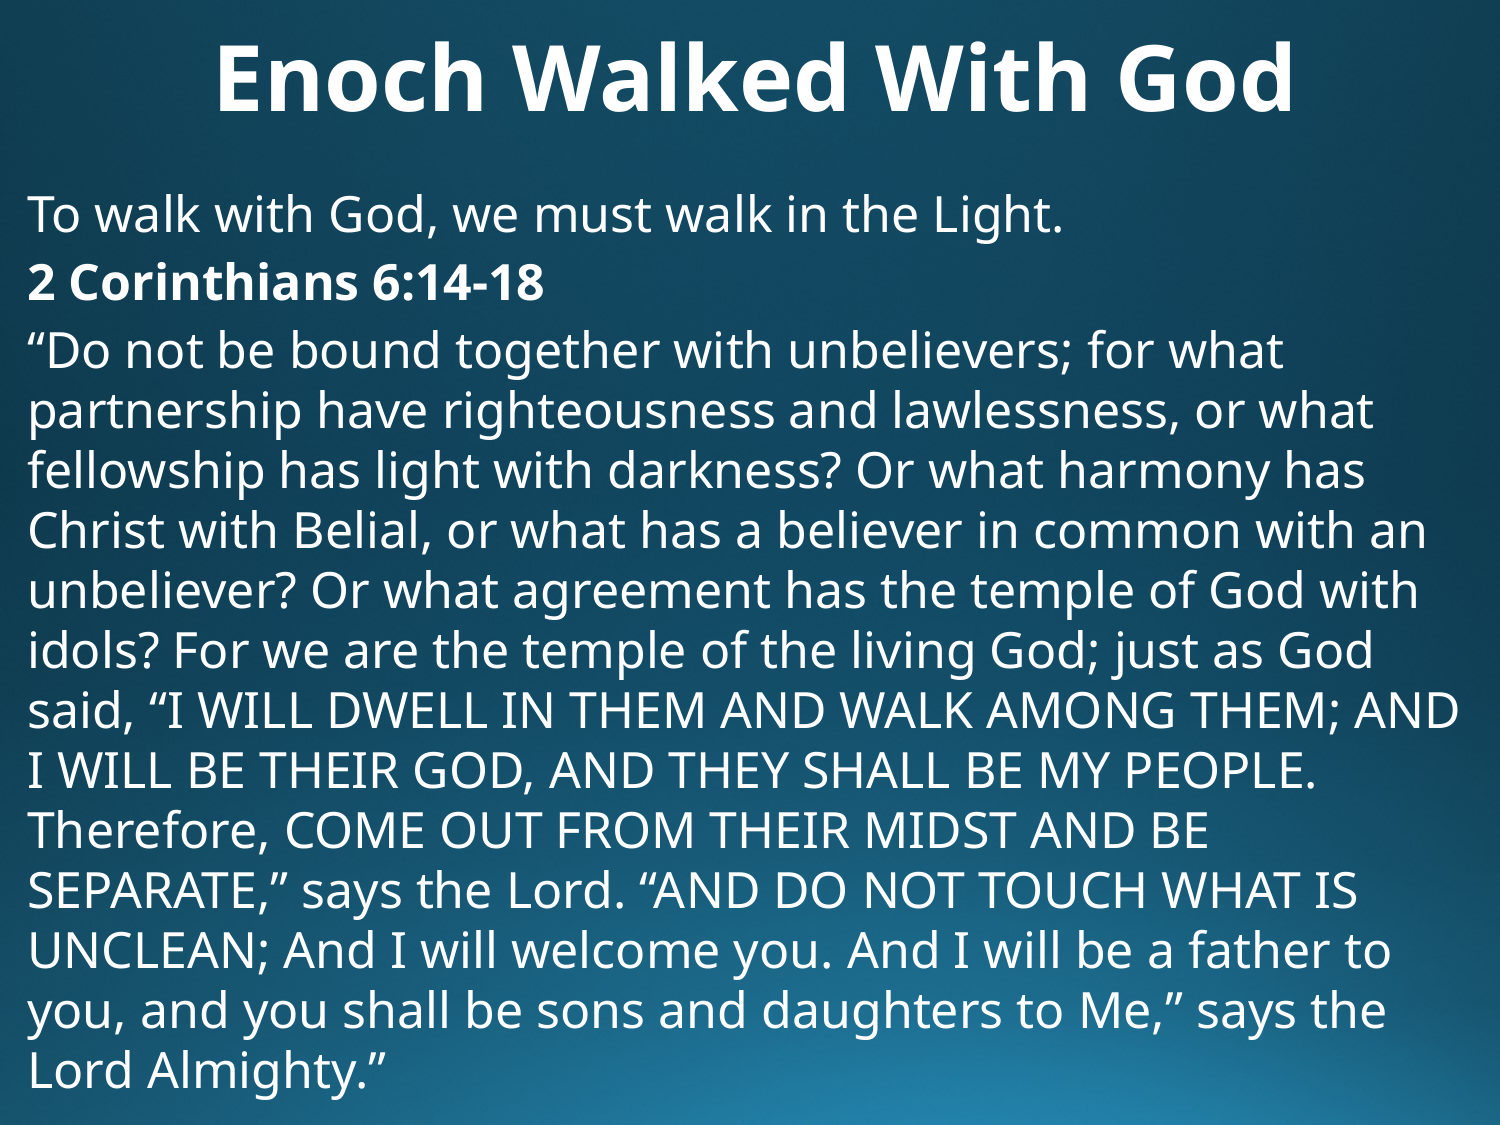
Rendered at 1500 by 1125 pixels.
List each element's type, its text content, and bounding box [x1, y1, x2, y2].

text_box Enoch Walked With God [67, 12, 1443, 138]
text_box To walk with God, we must walk in the Light. 2 Corinthians 6:14-18 “Do not be bound together with unbelievers; for what partnership have righteousness and lawlessness, or what fellowship has light with darkness? Or what harmony has Christ with Belial, or what has a believer in common with an unbeliever? Or what agreement has the temple of God with idols? For we are the temple of the living God; just as God said, “I WILL DWELL IN THEM AND WALK AMONG THEM; AND I WILL BE THEIR GOD, AND THEY SHALL BE MY PEOPLE. Therefore, COME OUT FROM THEIR MIDST AND BE SEPARATE,” says the Lord. “AND DO NOT TOUCH WHAT IS UNCLEAN; And I will welcome you. And I will be a father to you, and you shall be sons and daughters to Me,” says the Lord Almighty.” [12, 174, 1488, 1107]
picture [0, 0, 1500, 1125]
